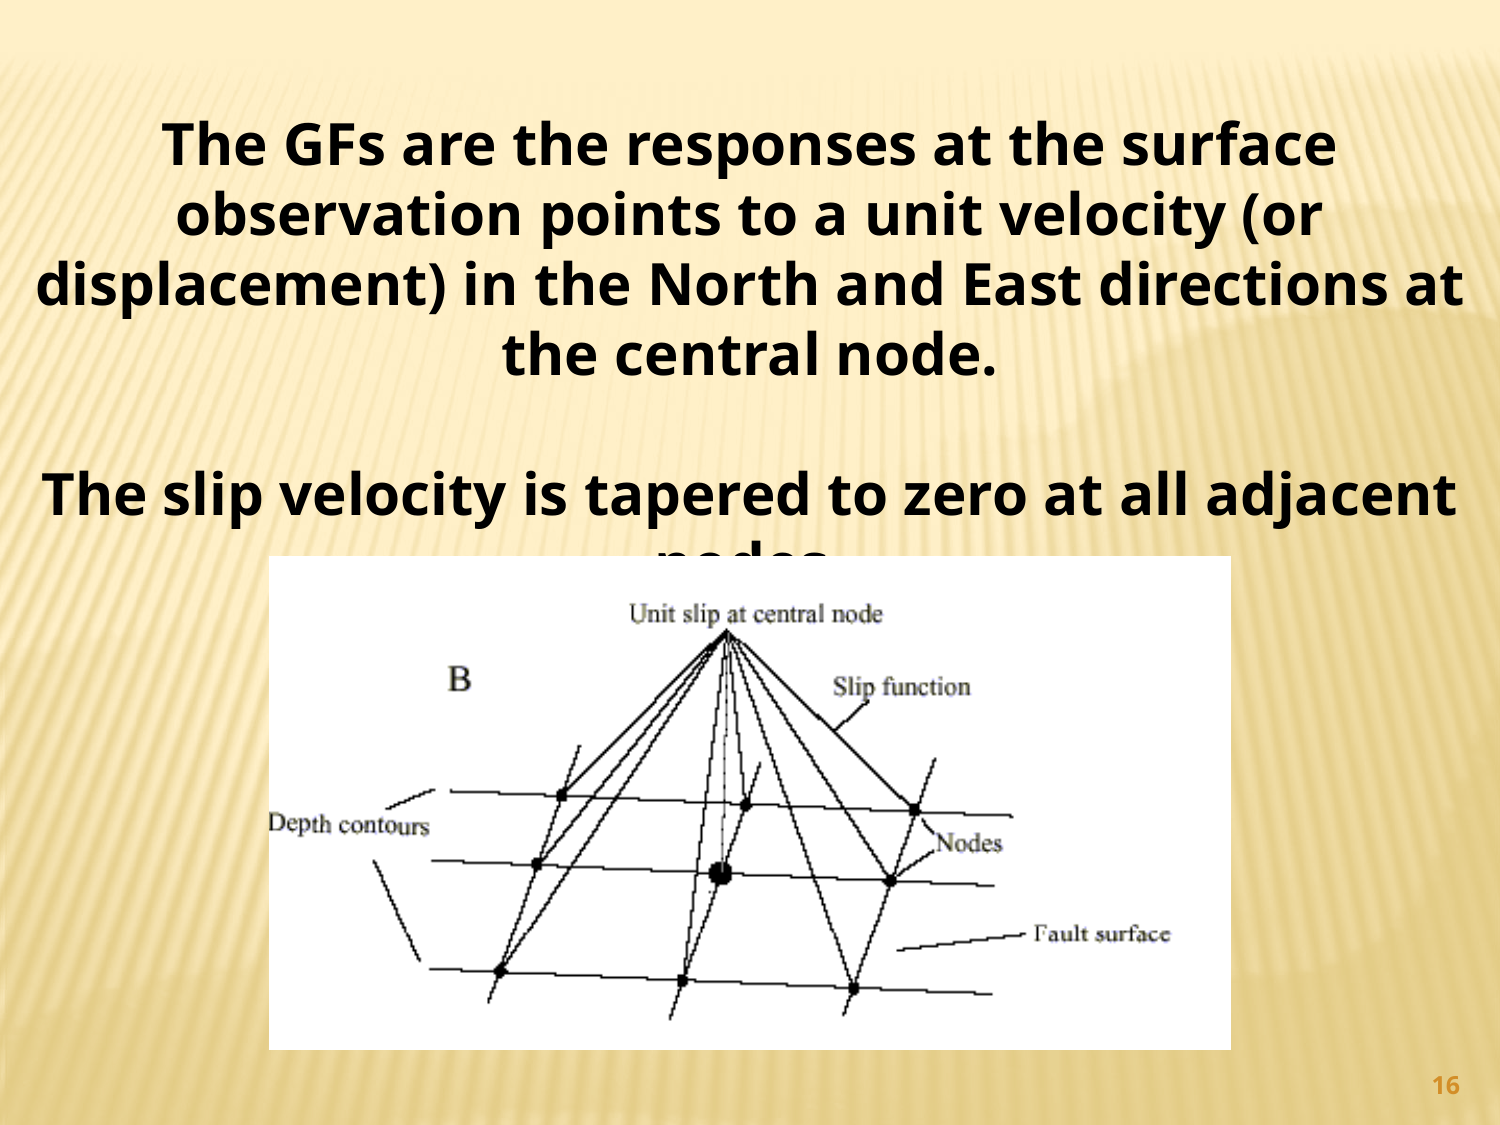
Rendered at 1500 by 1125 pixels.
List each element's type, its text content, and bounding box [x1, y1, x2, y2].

text_box The GFs are the responses at the surface observation points to a unit velocity (or displacement) in the North and East directions at the central node. The slip velocity is tapered to zero at all adjacent nodes. [0, 99, 1500, 605]
slide_number 16 [1350, 1062, 1475, 1103]
picture [269, 555, 1231, 1051]
